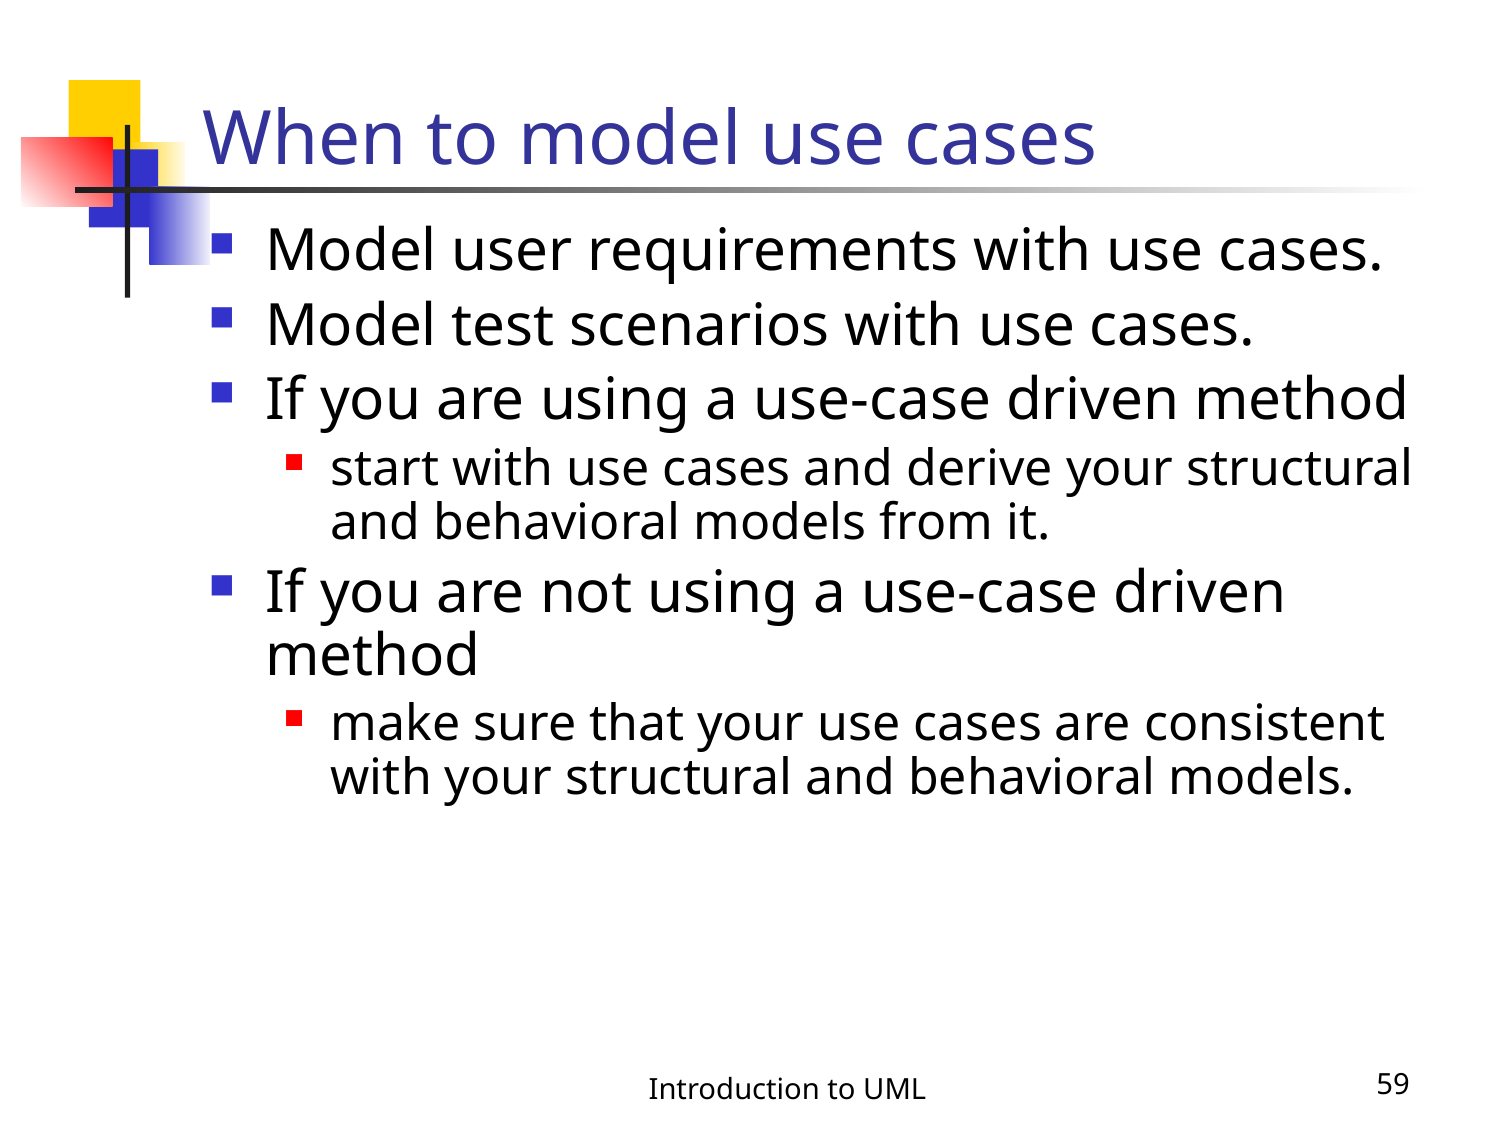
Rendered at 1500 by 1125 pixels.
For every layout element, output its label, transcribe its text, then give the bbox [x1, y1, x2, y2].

list Model user requirements with use cases. Model test scenarios with use cases. If you are using a use-case driven method start with use cases and derive your structural and behavioral models from it. If you are not using a use-case driven method make sure that your use cases are consistent with your structural and behavioral models. [193, 212, 1469, 1006]
title When to model use cases [187, 50, 1466, 188]
slide_number 59 [1112, 1037, 1425, 1113]
footer Introduction to UML [549, 1037, 1025, 1113]
